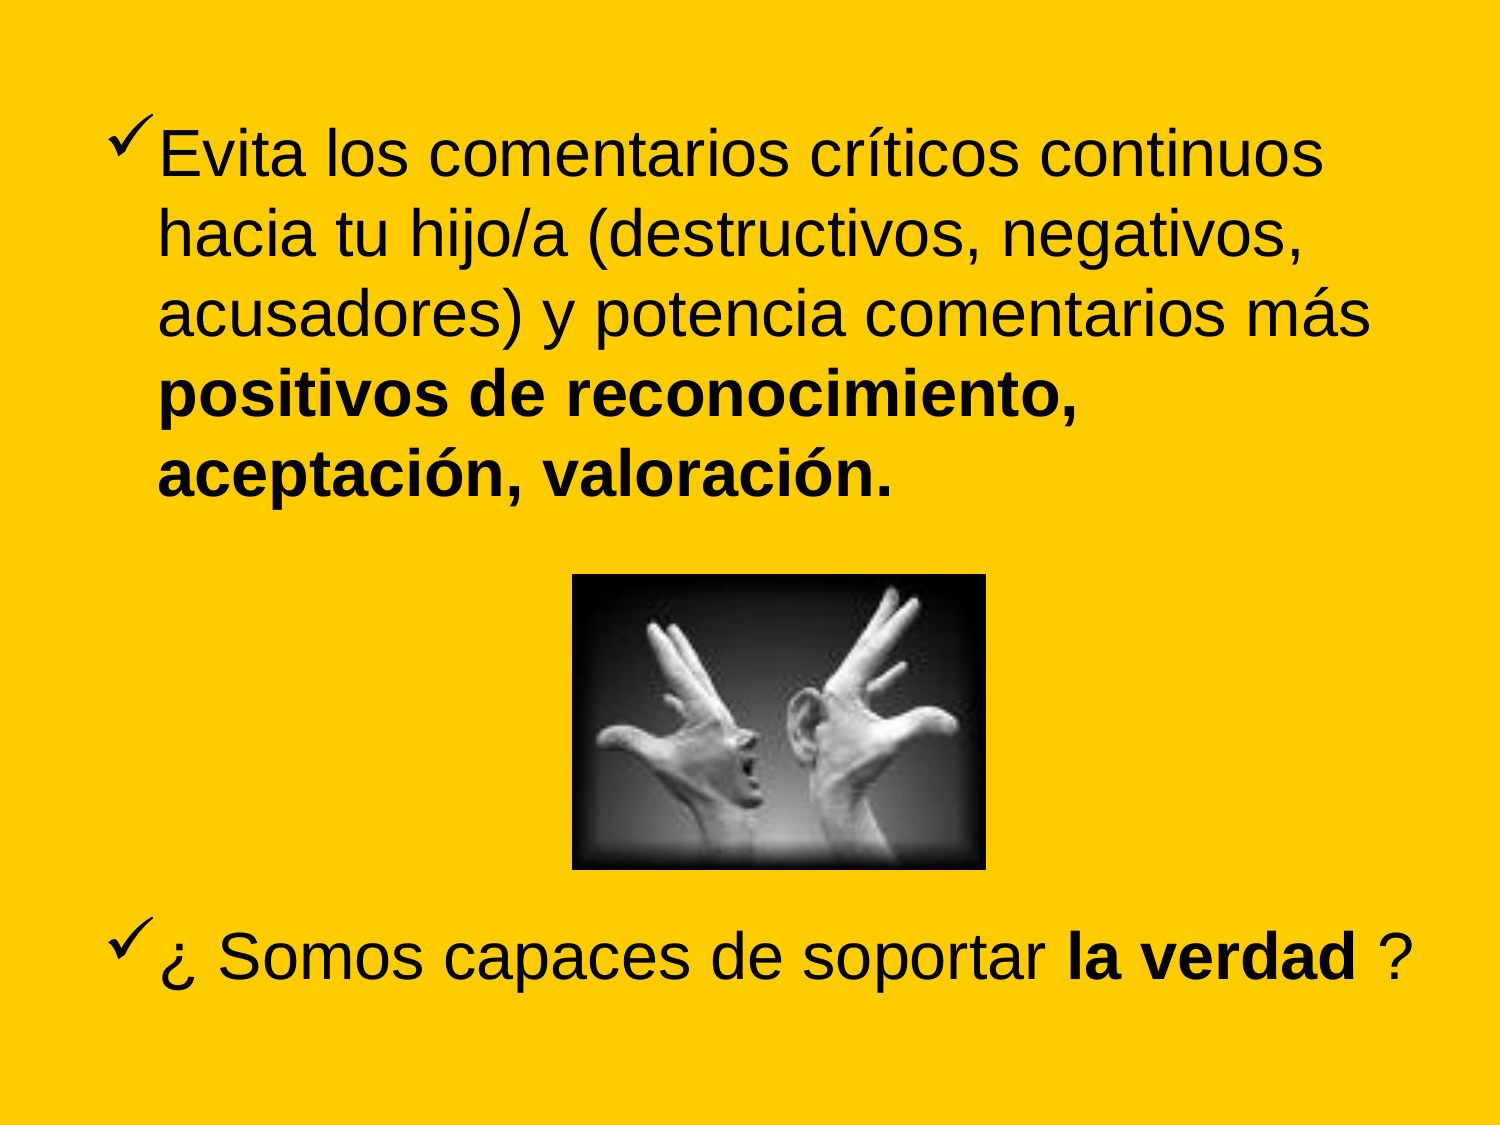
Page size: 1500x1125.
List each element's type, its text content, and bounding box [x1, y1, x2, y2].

picture [572, 573, 987, 870]
list Evita los comentarios críticos continuos hacia tu hijo/a (destructivos, negativos, acusadores) y potencia comentarios más positivos de reconocimiento, aceptación, valoración. ¿ Somos capaces de soportar la verdad ? [88, 101, 1439, 1125]
